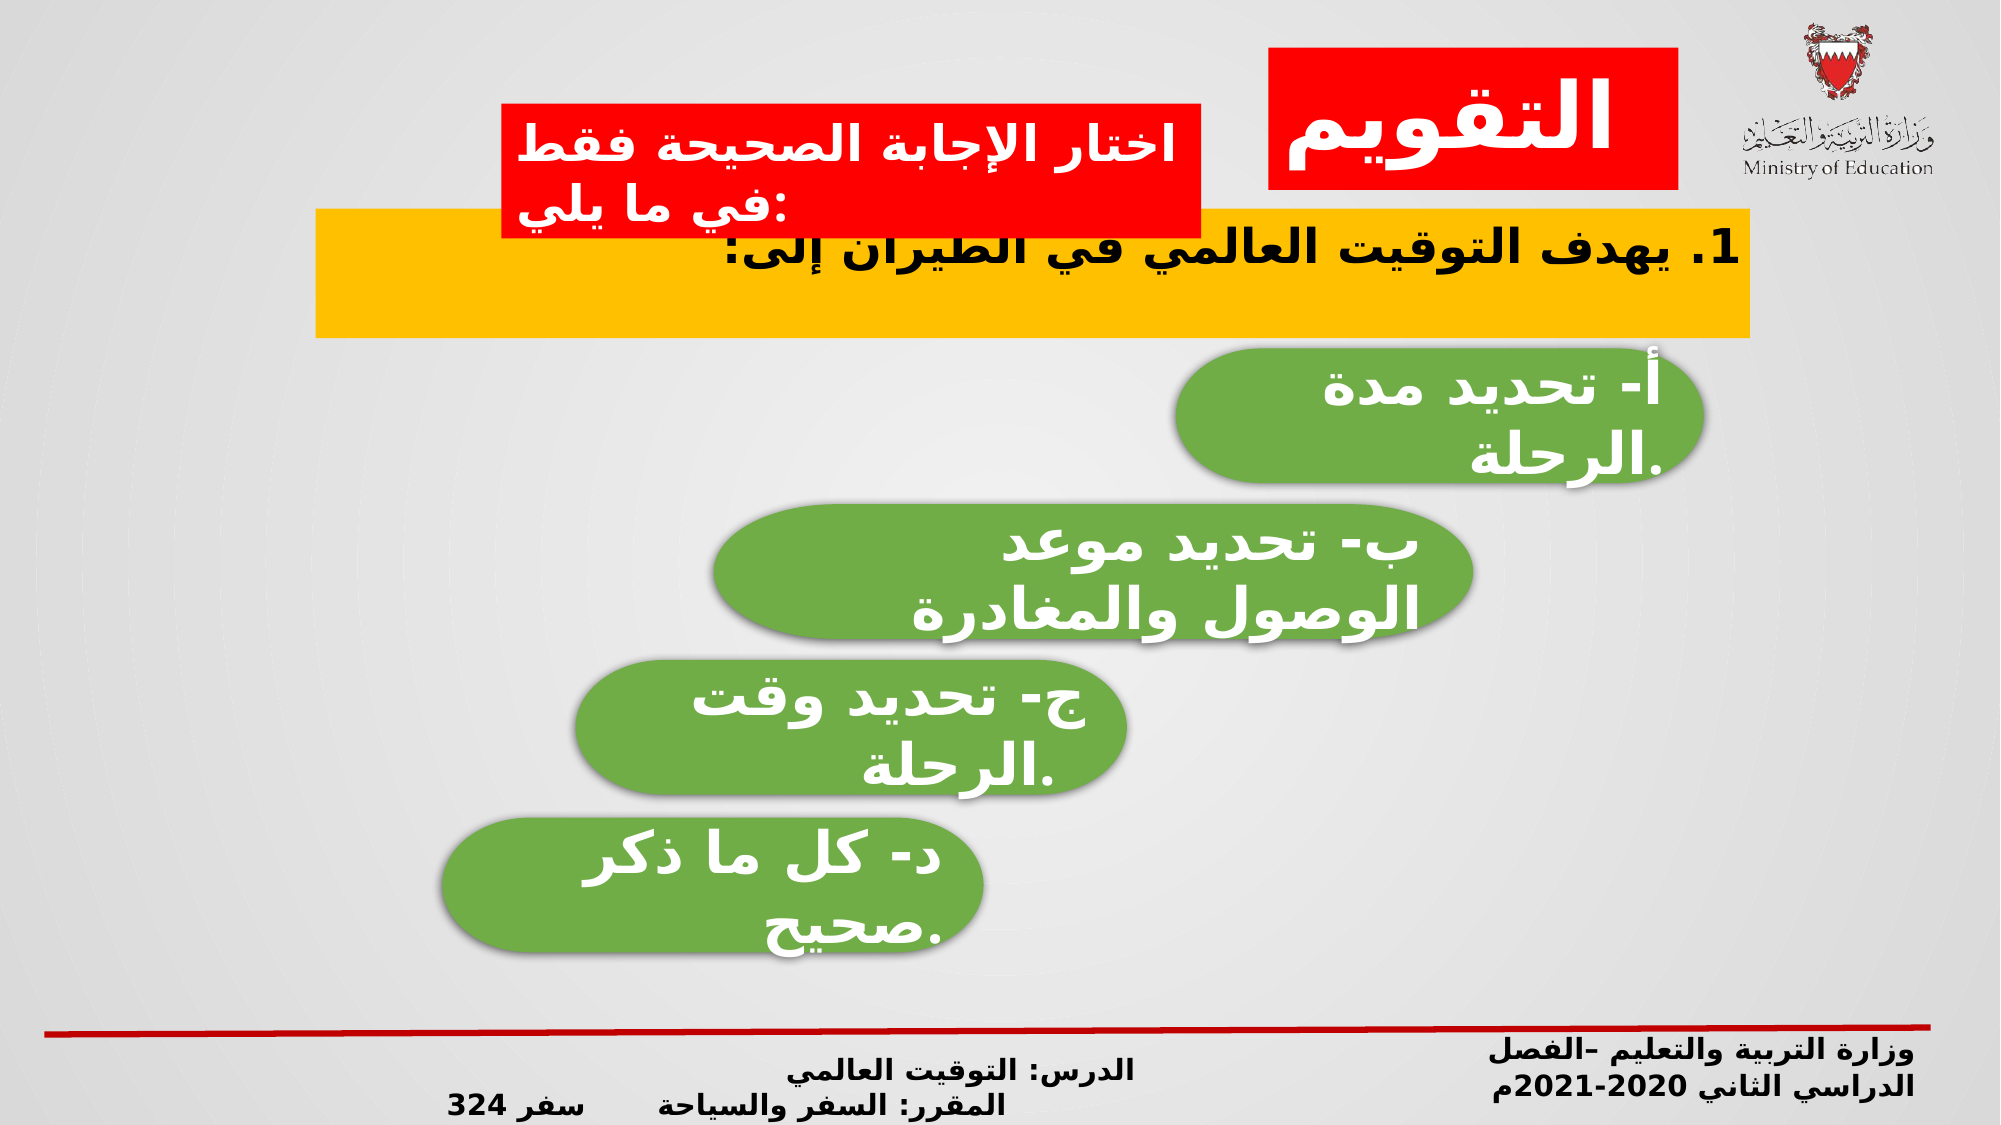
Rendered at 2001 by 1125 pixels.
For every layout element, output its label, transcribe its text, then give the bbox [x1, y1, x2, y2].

text_box ج- تحديد وقت الرحلة. [575, 659, 1127, 795]
text_box الدرس: التوقيت العالمي المقرر: السفر والسياحة سفر 324 [266, 1044, 1193, 1125]
text_box أ- تحديد مدة الرحلة. [1175, 348, 1704, 484]
text_box اختار الإجابة الصحيحة فقط في ما يلي: [501, 103, 1202, 239]
text_box د- كل ما ذكر صحيح. [442, 817, 984, 953]
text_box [44, 1027, 1931, 1035]
picture [1705, 0, 1976, 208]
text_box 1. يهدف التوقيت العالمي في الطيران إلى: [315, 208, 1750, 339]
title التقويم [1268, 47, 1679, 190]
text_box ب- تحديد موعد الوصول والمغادرة [713, 504, 1474, 639]
text_box وزارة التربية والتعليم –الفصل الدراسي الثاني 2020-2021م [1369, 1035, 1931, 1097]
